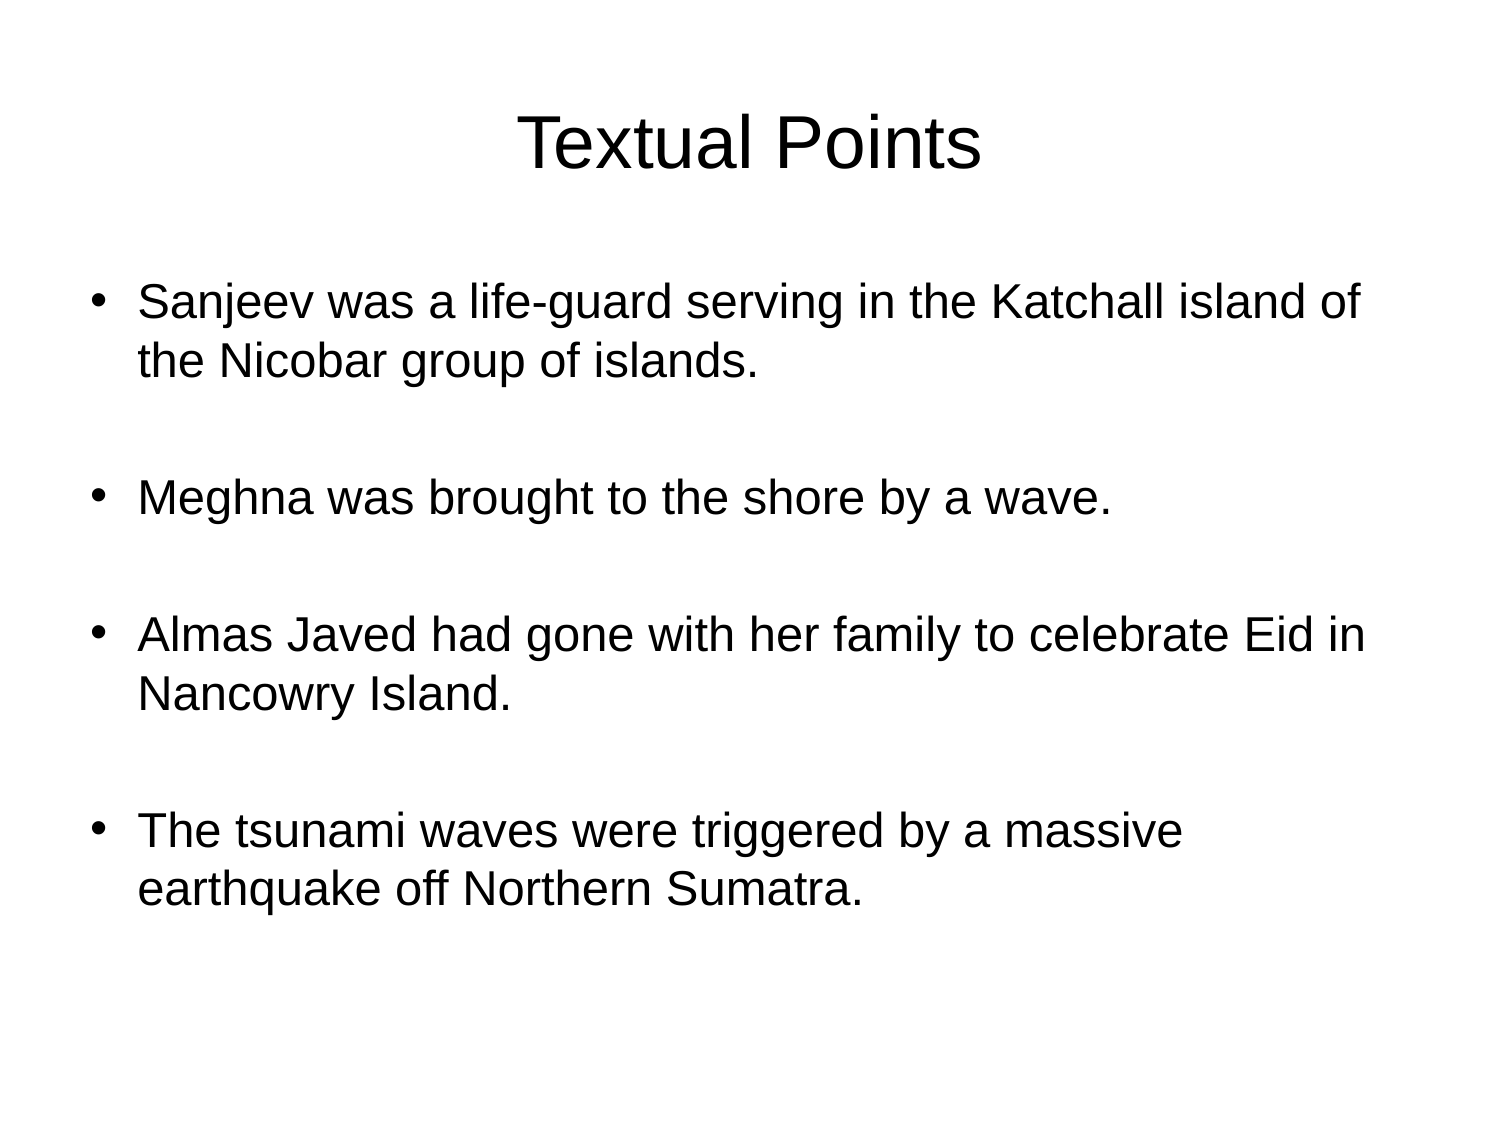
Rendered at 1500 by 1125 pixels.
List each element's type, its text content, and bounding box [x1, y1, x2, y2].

title Textual Points [75, 45, 1425, 233]
list Sanjeev was a life-guard serving in the Katchall island of the Nicobar group of islands. Meghna was brought to the shore by a wave. Almas Javed had gone with her family to celebrate Eid in Nancowry Island. The tsunami waves were triggered by a massive earthquake off Northern Sumatra. [75, 262, 1425, 1005]
